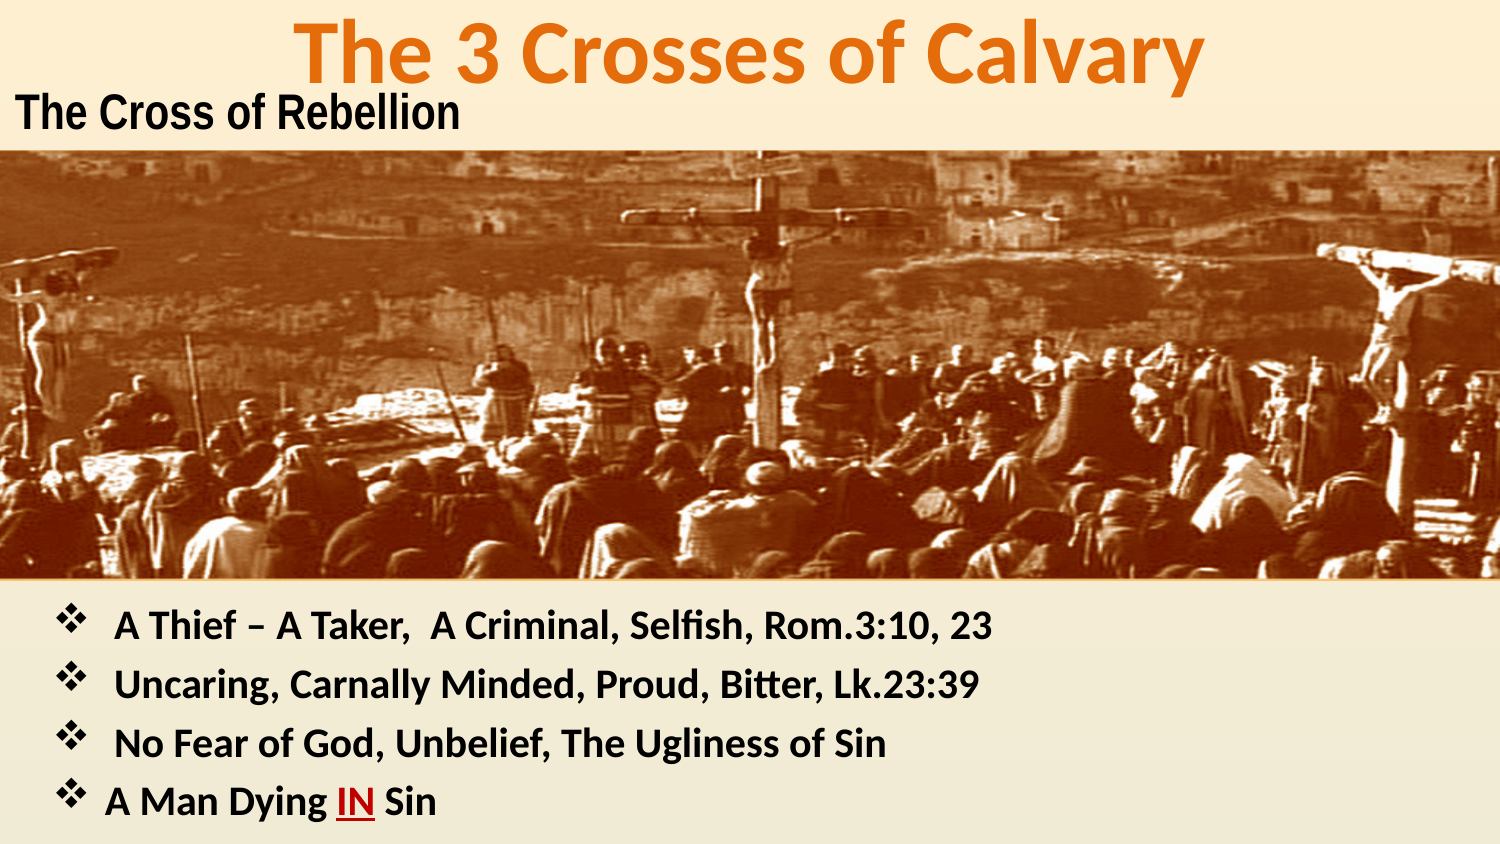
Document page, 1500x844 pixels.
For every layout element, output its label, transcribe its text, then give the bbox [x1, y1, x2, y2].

list A Thief – A Taker, A Criminal, Selfish, Rom.3:10, 23 Uncaring, Carnally Minded, Proud, Bitter, Lk.23:39 No Fear of God, Unbelief, The Ugliness of Sin A Man Dying IN Sin [37, 590, 1475, 835]
text_box The 3 Crosses of Calvary [237, 0, 1263, 109]
picture [0, 149, 1500, 581]
text_box The Cross of Rebellion [0, 71, 588, 148]
